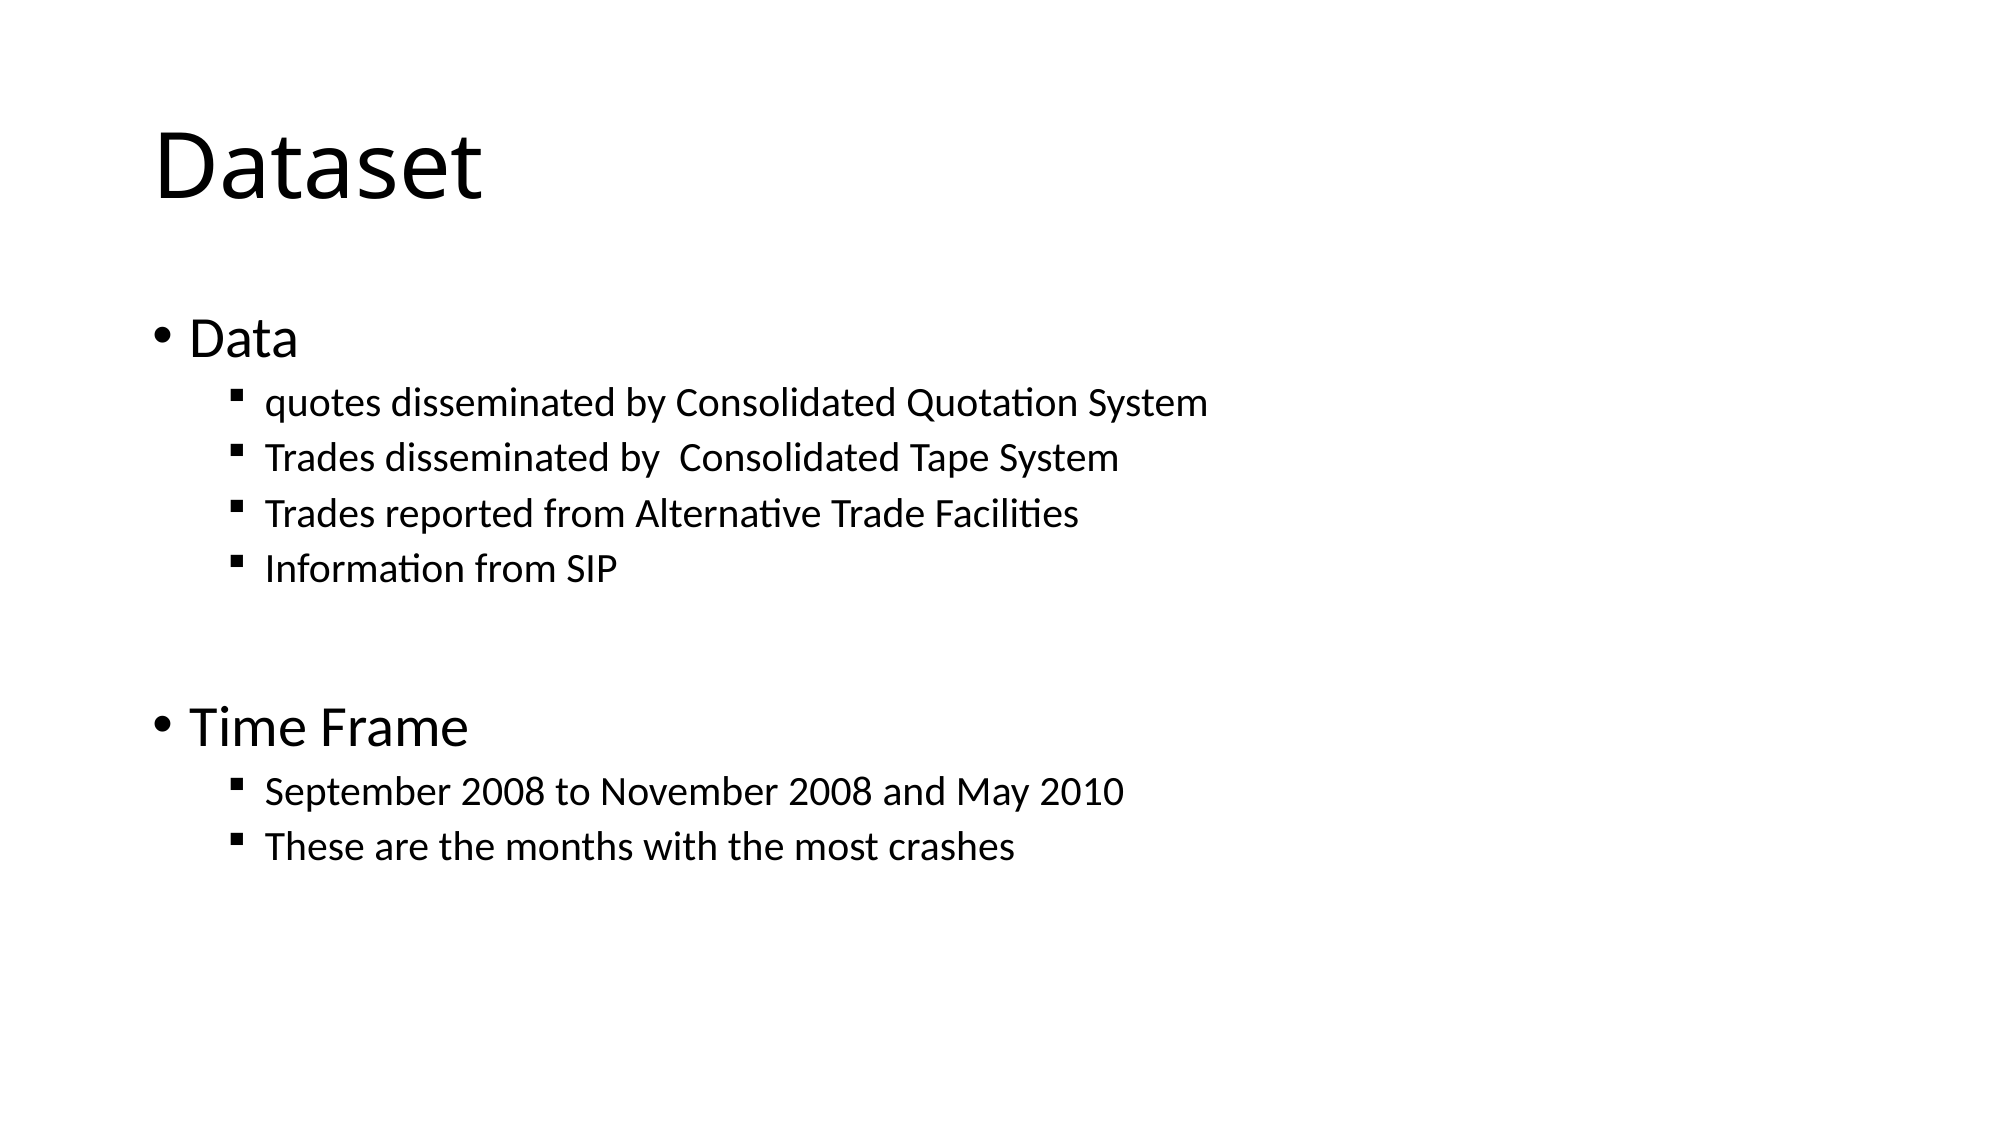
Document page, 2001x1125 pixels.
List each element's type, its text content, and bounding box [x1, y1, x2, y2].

list Data quotes disseminated by Consolidated Quotation System Trades disseminated by Consolidated Tape System Trades reported from Alternative Trade Facilities Information from SIP Time Frame September 2008 to November 2008 and May 2010 These are the months with the most crashes [137, 299, 1863, 1014]
title Dataset [137, 59, 1863, 278]
